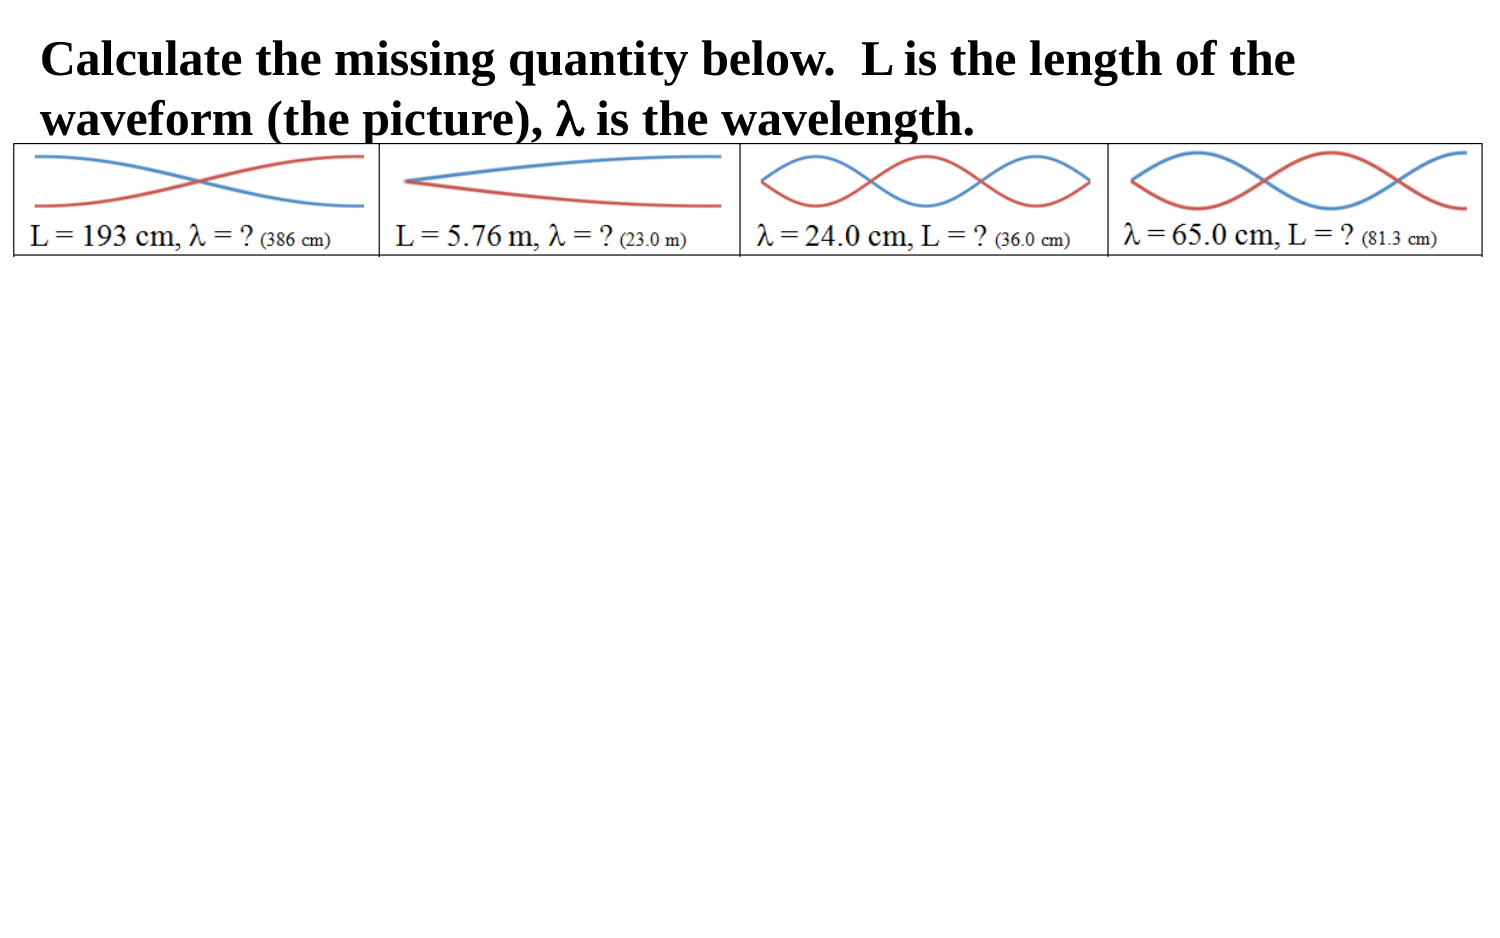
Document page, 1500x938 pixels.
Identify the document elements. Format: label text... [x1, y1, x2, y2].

picture [12, 143, 1484, 257]
text_box Calculate the missing quantity below. L is the length of the waveform (the picture),  is the wavelength. [24, 17, 1475, 142]
